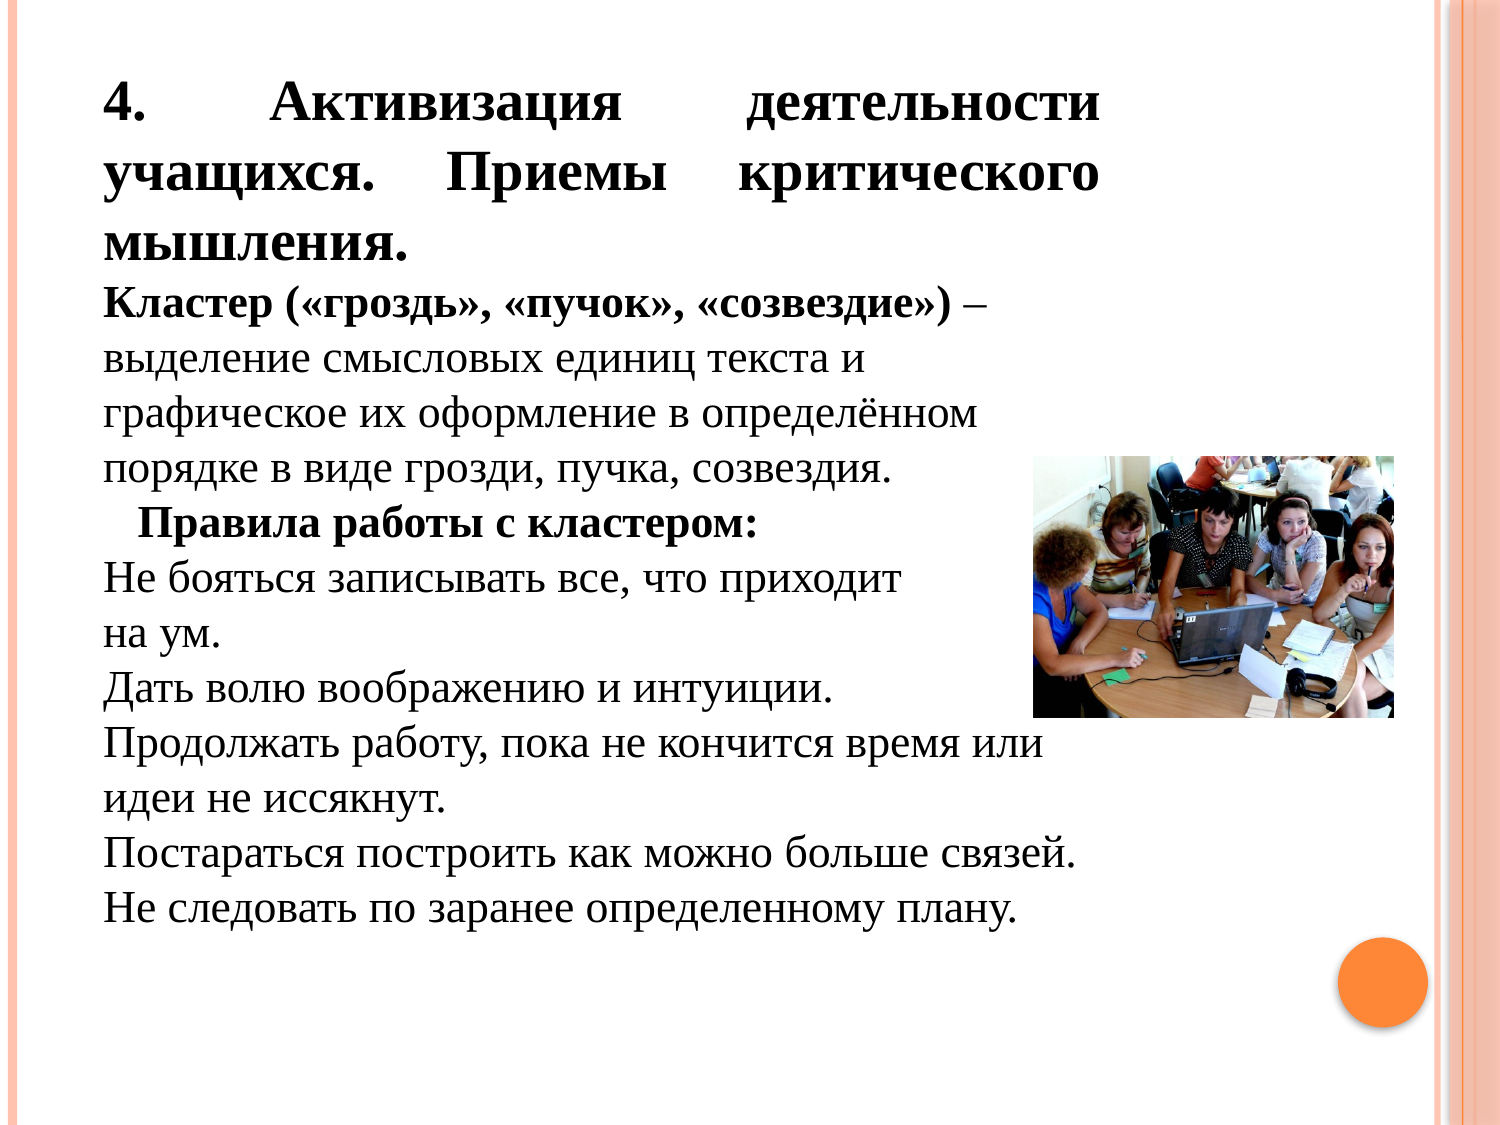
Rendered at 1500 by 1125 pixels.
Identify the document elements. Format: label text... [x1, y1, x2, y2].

text_box 4. Активизация деятельности учащихся. Приемы критического мышления. Кластер («гроздь», «пучок», «созвездие») – выделение смысловых единиц текста и графическое их оформление в определённом порядке в виде грозди, пучка, созвездия. Правила работы с кластером: Не бояться записывать все, что приходит на ум. Дать волю воображению и интуиции. Продолжать работу, пока не кончится время или идеи не иссякнут. Постараться построить как можно больше связей. Не следовать по заранее определенному плану. [88, 54, 1117, 1094]
picture [1032, 456, 1395, 719]
